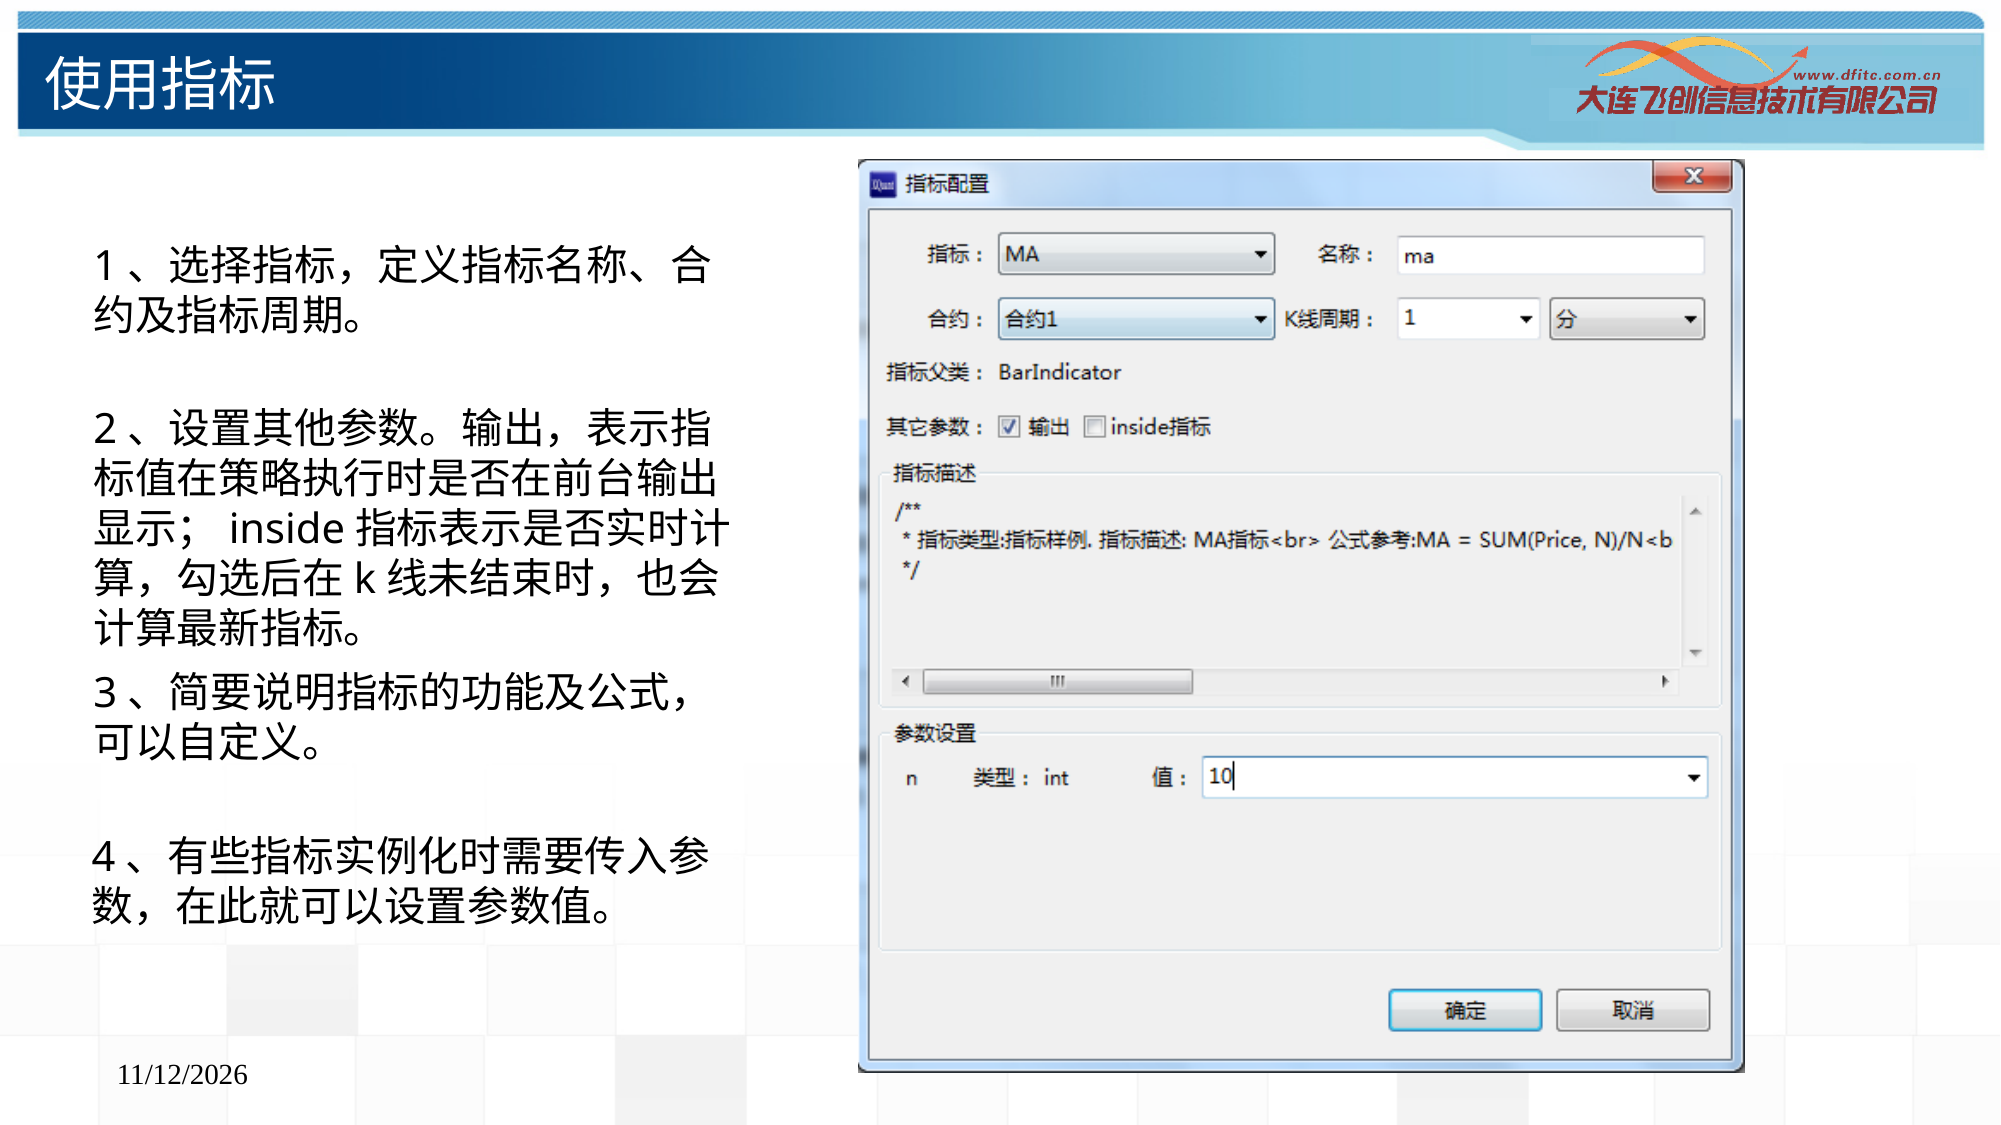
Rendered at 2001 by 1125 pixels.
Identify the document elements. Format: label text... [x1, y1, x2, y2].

slide_number [1433, 1042, 1901, 1103]
text_box 2、设置其他参数。输出，表示指标值在策略执行时是否在前台输出显示；inside指标表示是否实时计算，勾选后在k线未结束时，也会计算最新指标。 [78, 394, 764, 658]
text_box 1、选择指标，定义指标名称、合约及指标周期。 [78, 231, 764, 347]
text_box 使用指标 [29, 9, 1135, 155]
picture [0, 0, 2001, 1125]
text_box 4、有些指标实例化时需要传入参数，在此就可以设置参数值。 [76, 821, 762, 937]
slide_number [99, 1042, 567, 1103]
text_box 3、简要说明指标的功能及公式，可以自定义。 [78, 658, 764, 773]
